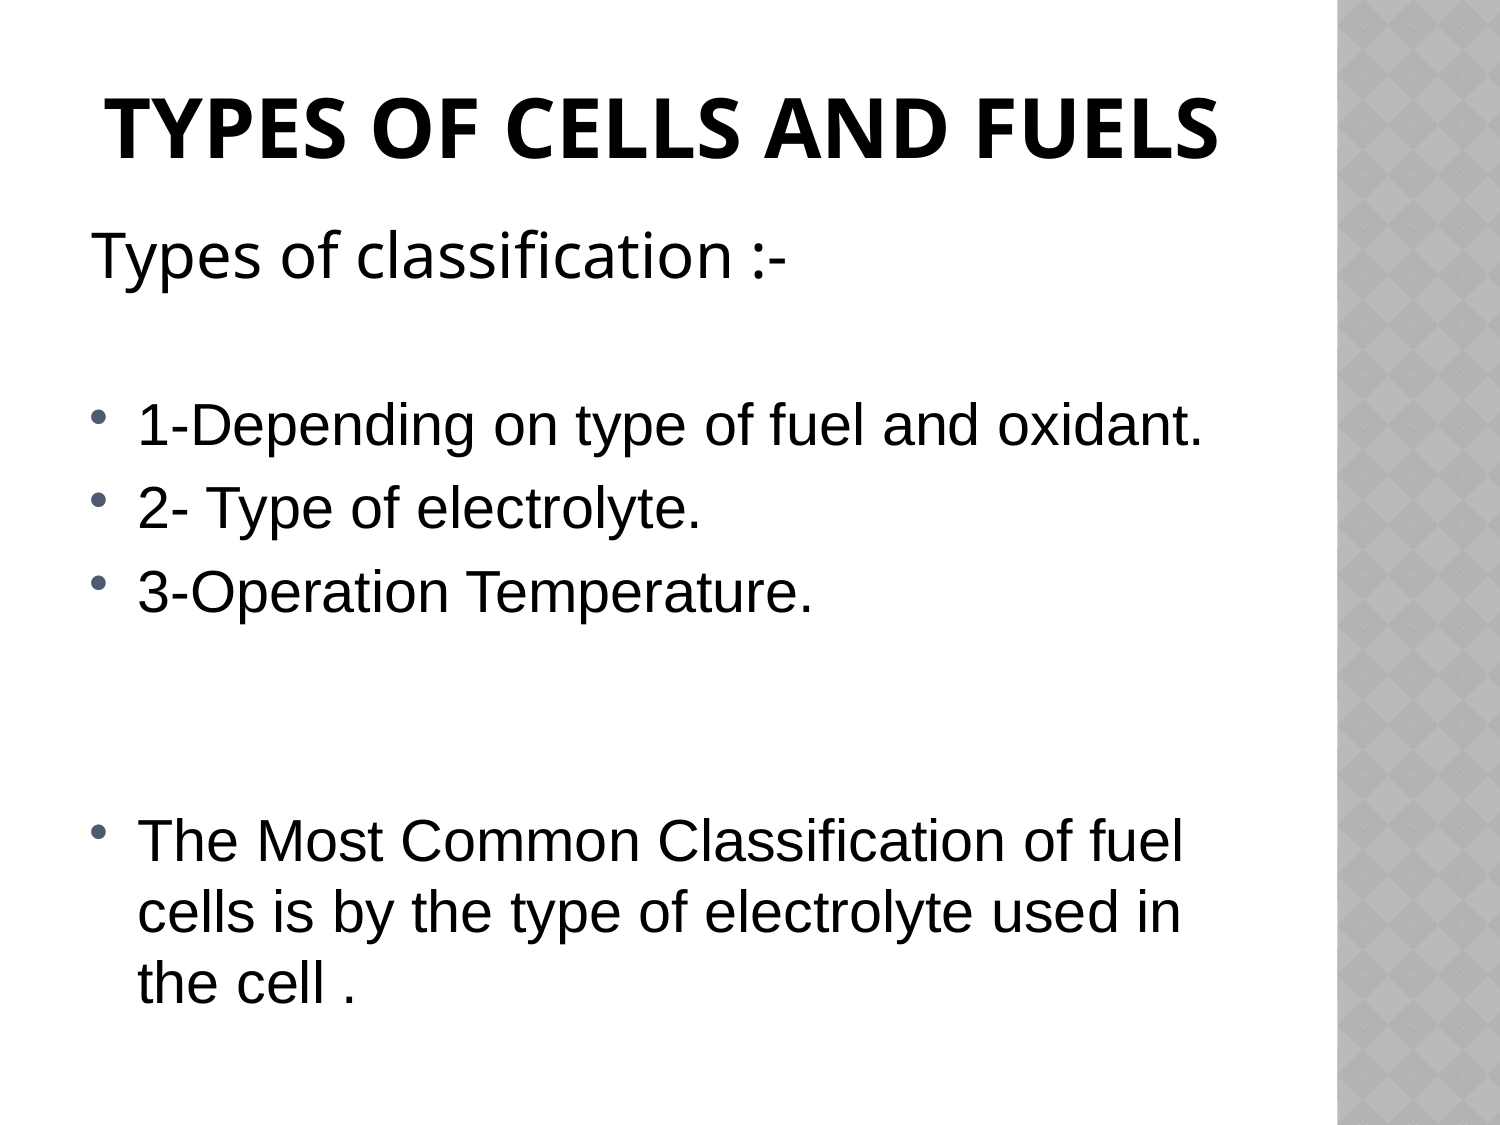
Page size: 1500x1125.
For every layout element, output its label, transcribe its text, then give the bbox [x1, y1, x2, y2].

title Types of cells and fuels [53, 42, 1272, 175]
list Types of classification :- 1-Depending on type of fuel and oxidant. 2- Type of electrolyte. 3-Operation Temperature. The Most Common Classification of fuel cells is by the type of electrolyte used in the cell . [76, 208, 1265, 1036]
